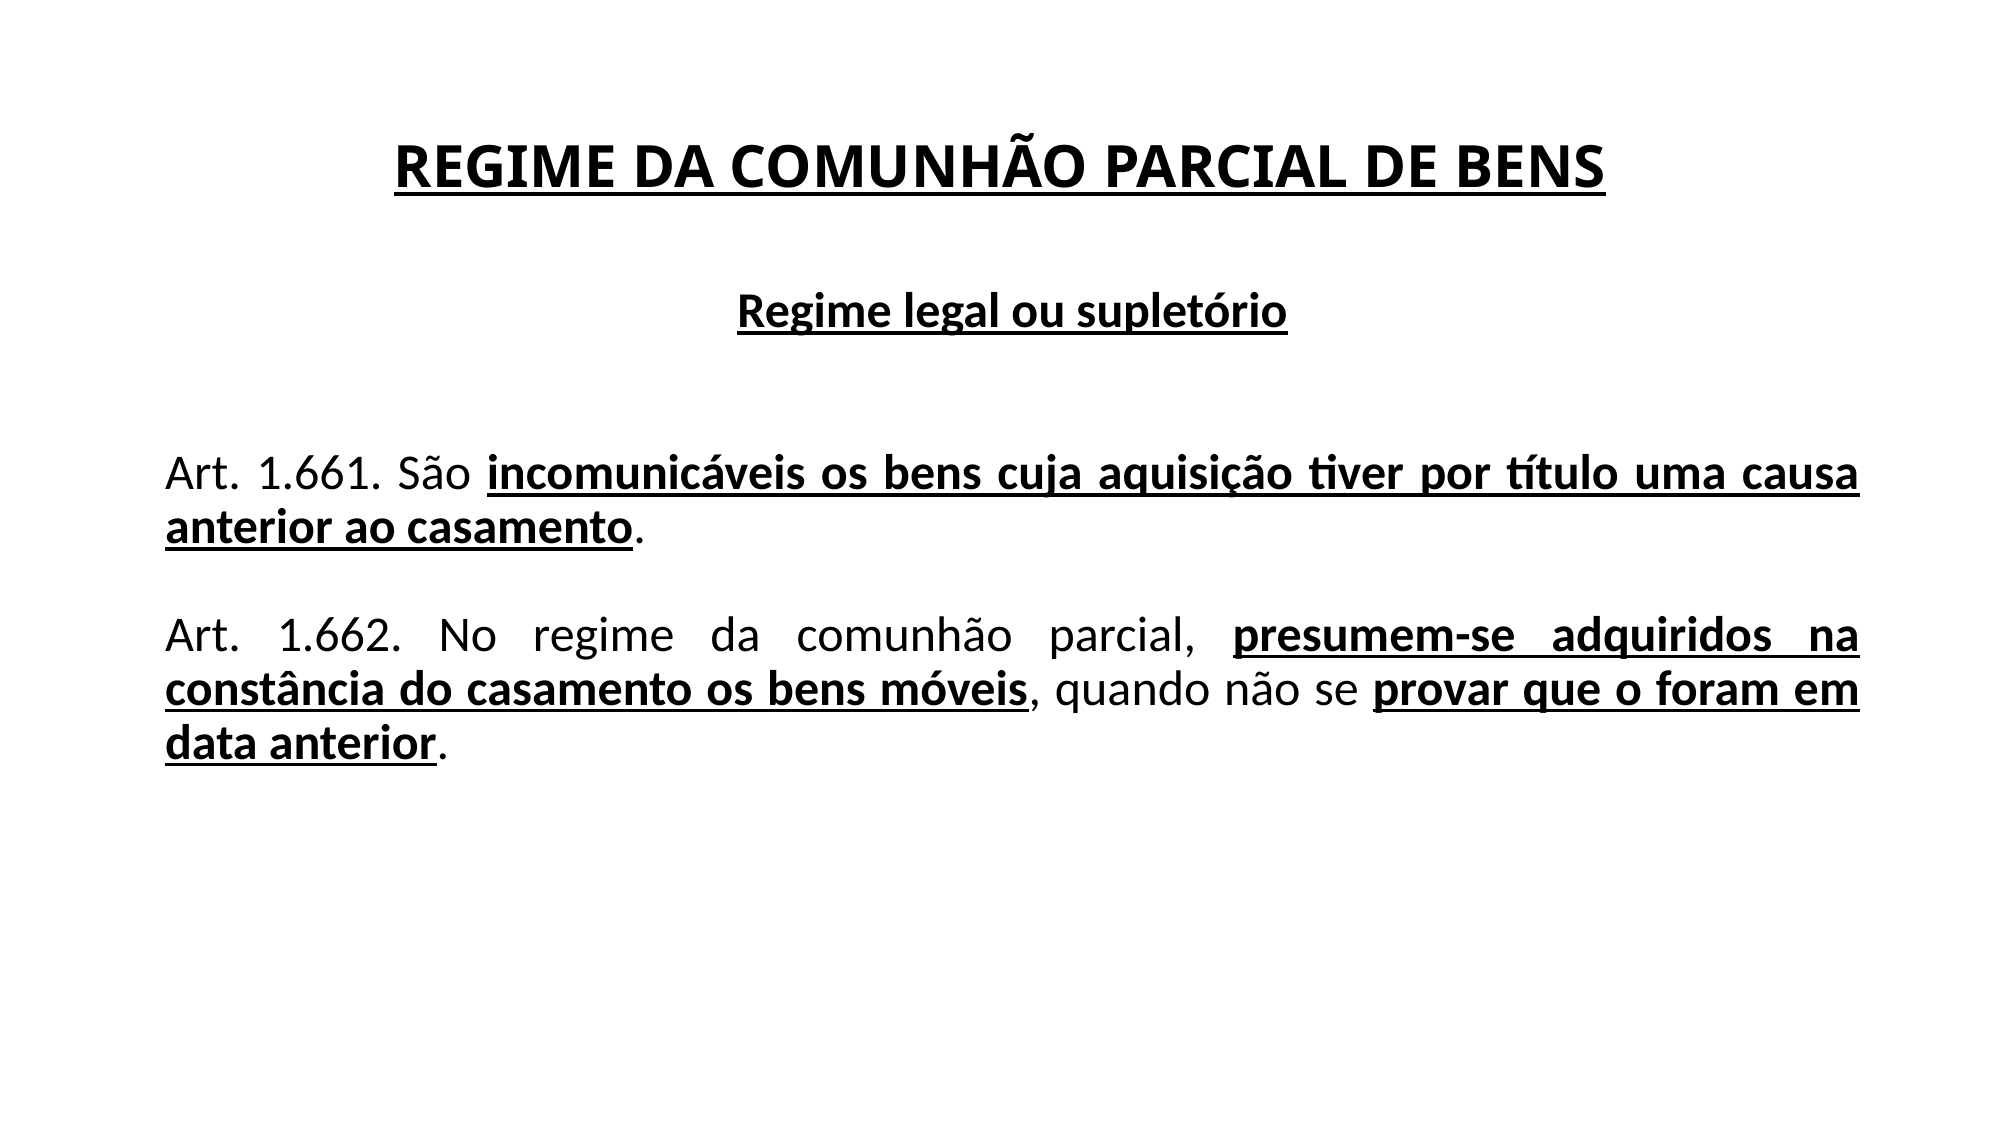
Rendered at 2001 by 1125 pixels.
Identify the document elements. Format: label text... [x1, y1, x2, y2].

title REGIME DA COMUNHÃO PARCIAL DE BENS [137, 59, 1863, 278]
list Regime legal ou supletório Art. 1.661. São incomunicáveis os bens cuja aquisição tiver por título uma causa anterior ao casamento. Art. 1.662. No regime da comunhão parcial, presumem-se adquiridos na constância do casamento os bens móveis, quando não se provar que o foram em data anterior. [150, 277, 1876, 992]
